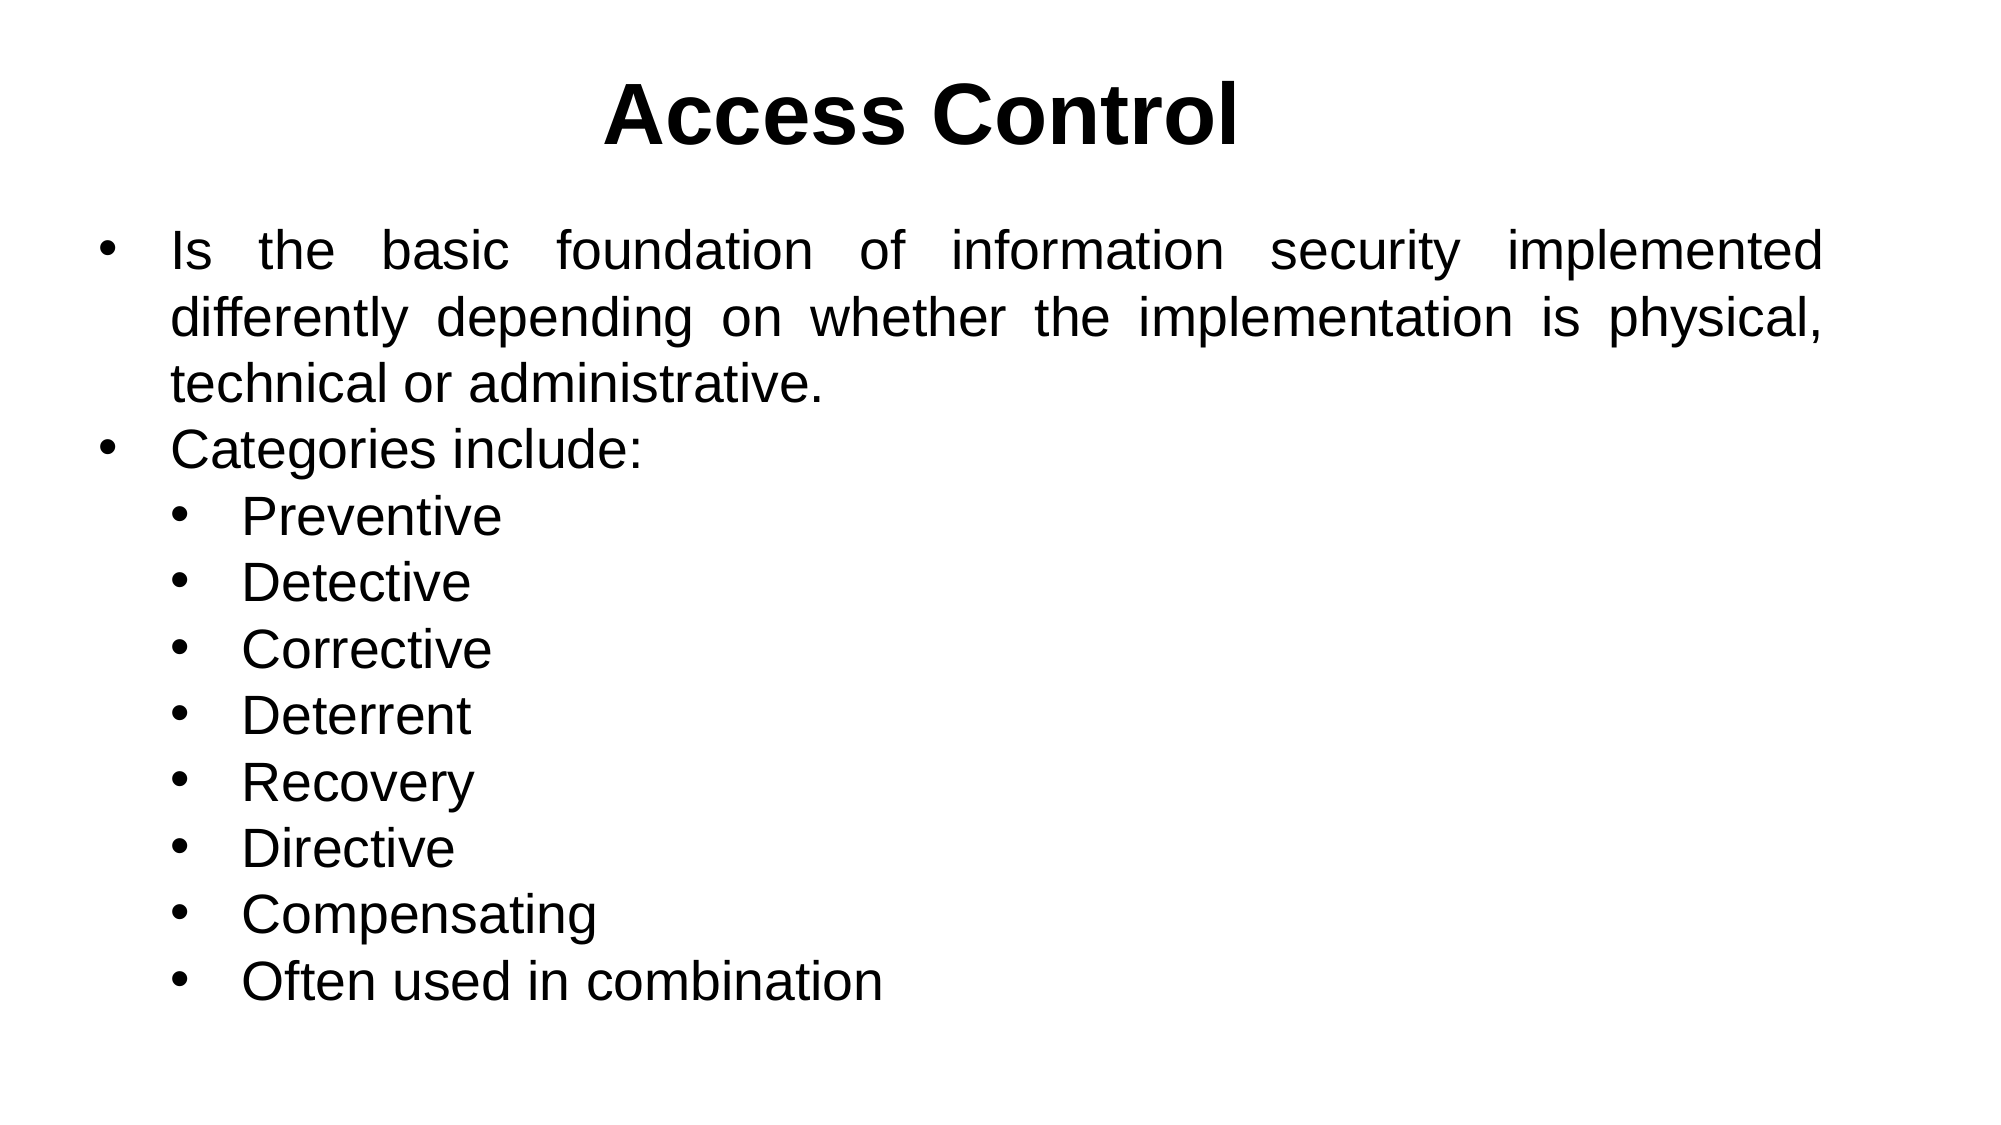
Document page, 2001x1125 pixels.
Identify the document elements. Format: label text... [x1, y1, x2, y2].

text_box Access Control [271, 50, 1573, 170]
text_box Is the basic foundation of information security implemented differently depending on whether the implementation is physical, technical or administrative. Categories include: Preventive Detective Corrective Deterrent Recovery Directive Compensating Often used in combination [84, 206, 1841, 1019]
